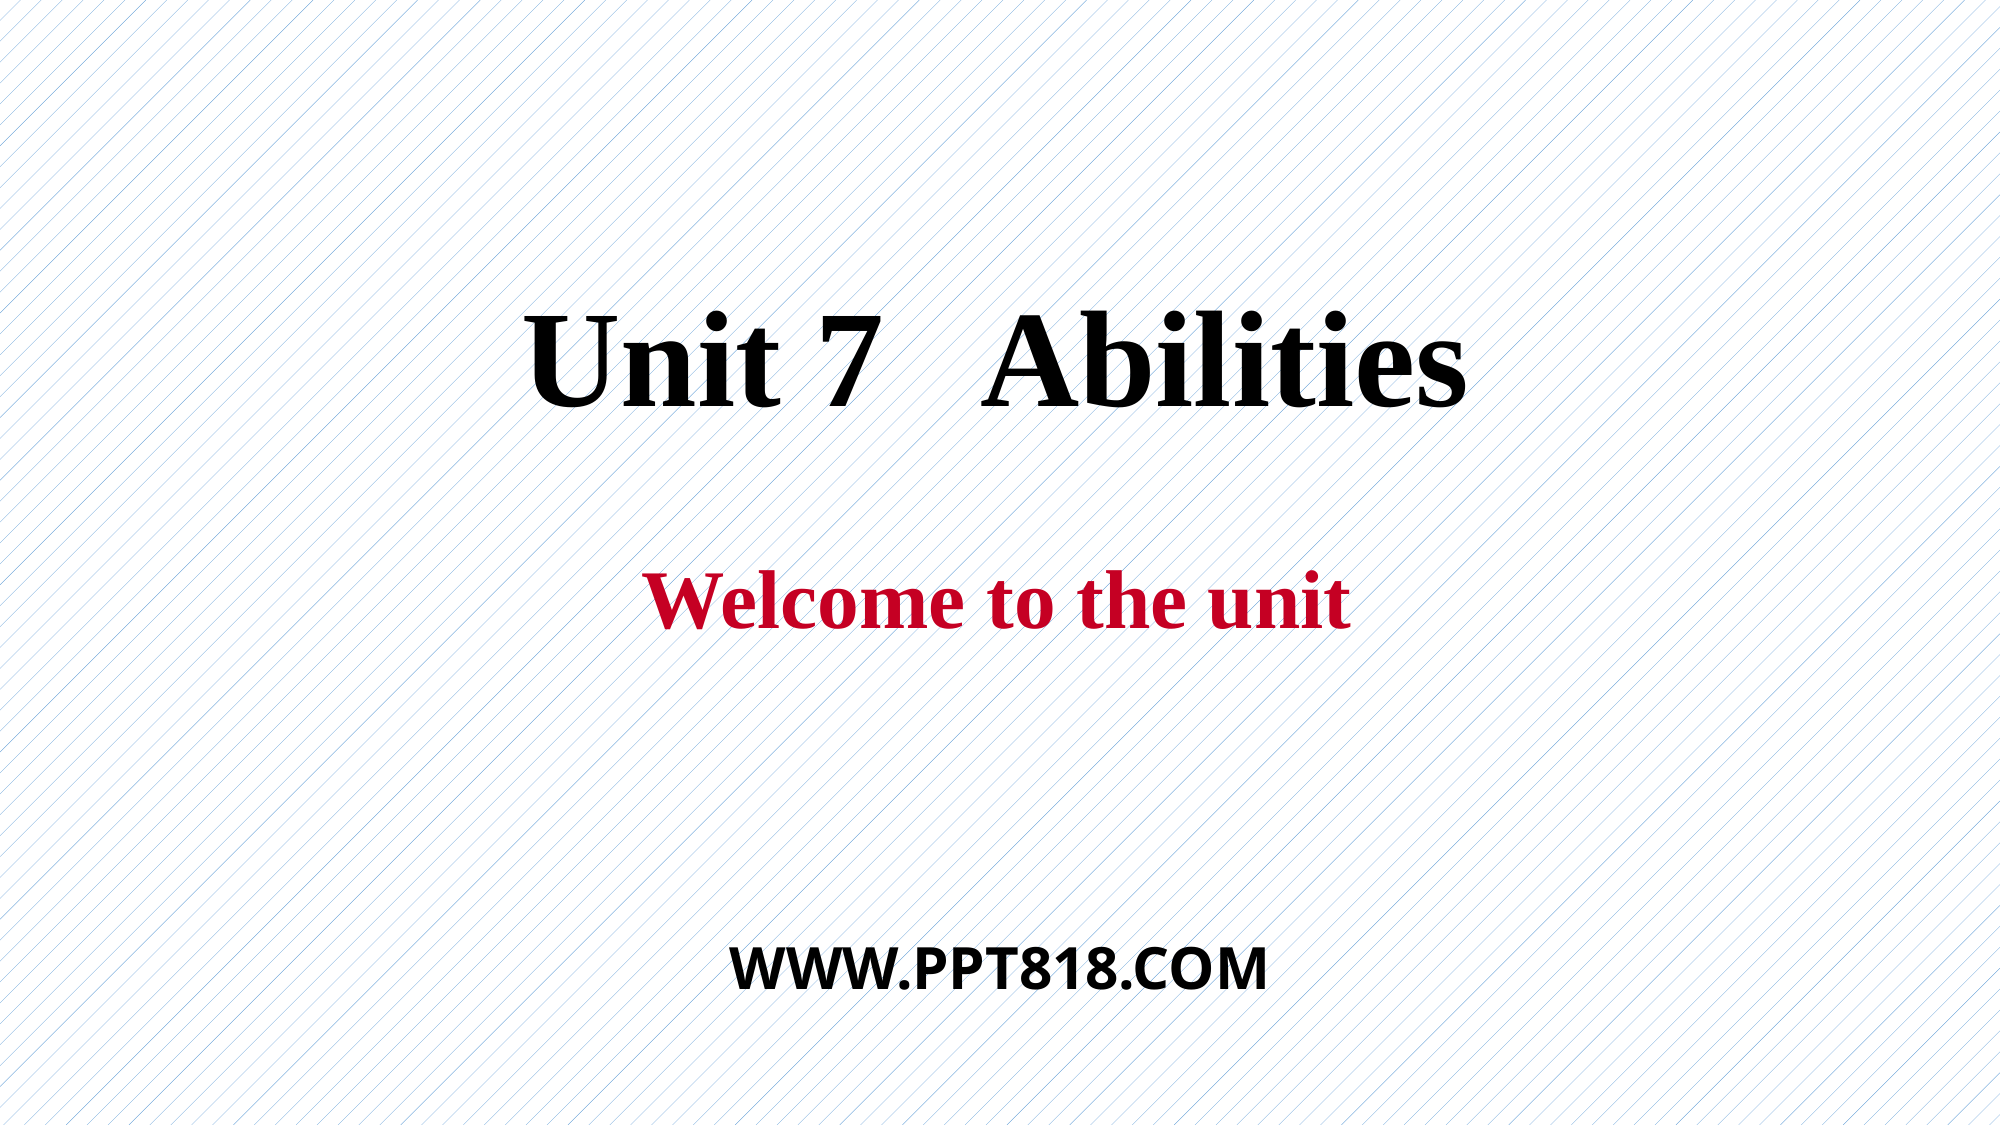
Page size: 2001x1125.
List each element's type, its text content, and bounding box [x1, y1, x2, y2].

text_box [0, 261, 1994, 654]
text_box WWW.PPT818.COM [0, 916, 2000, 1009]
